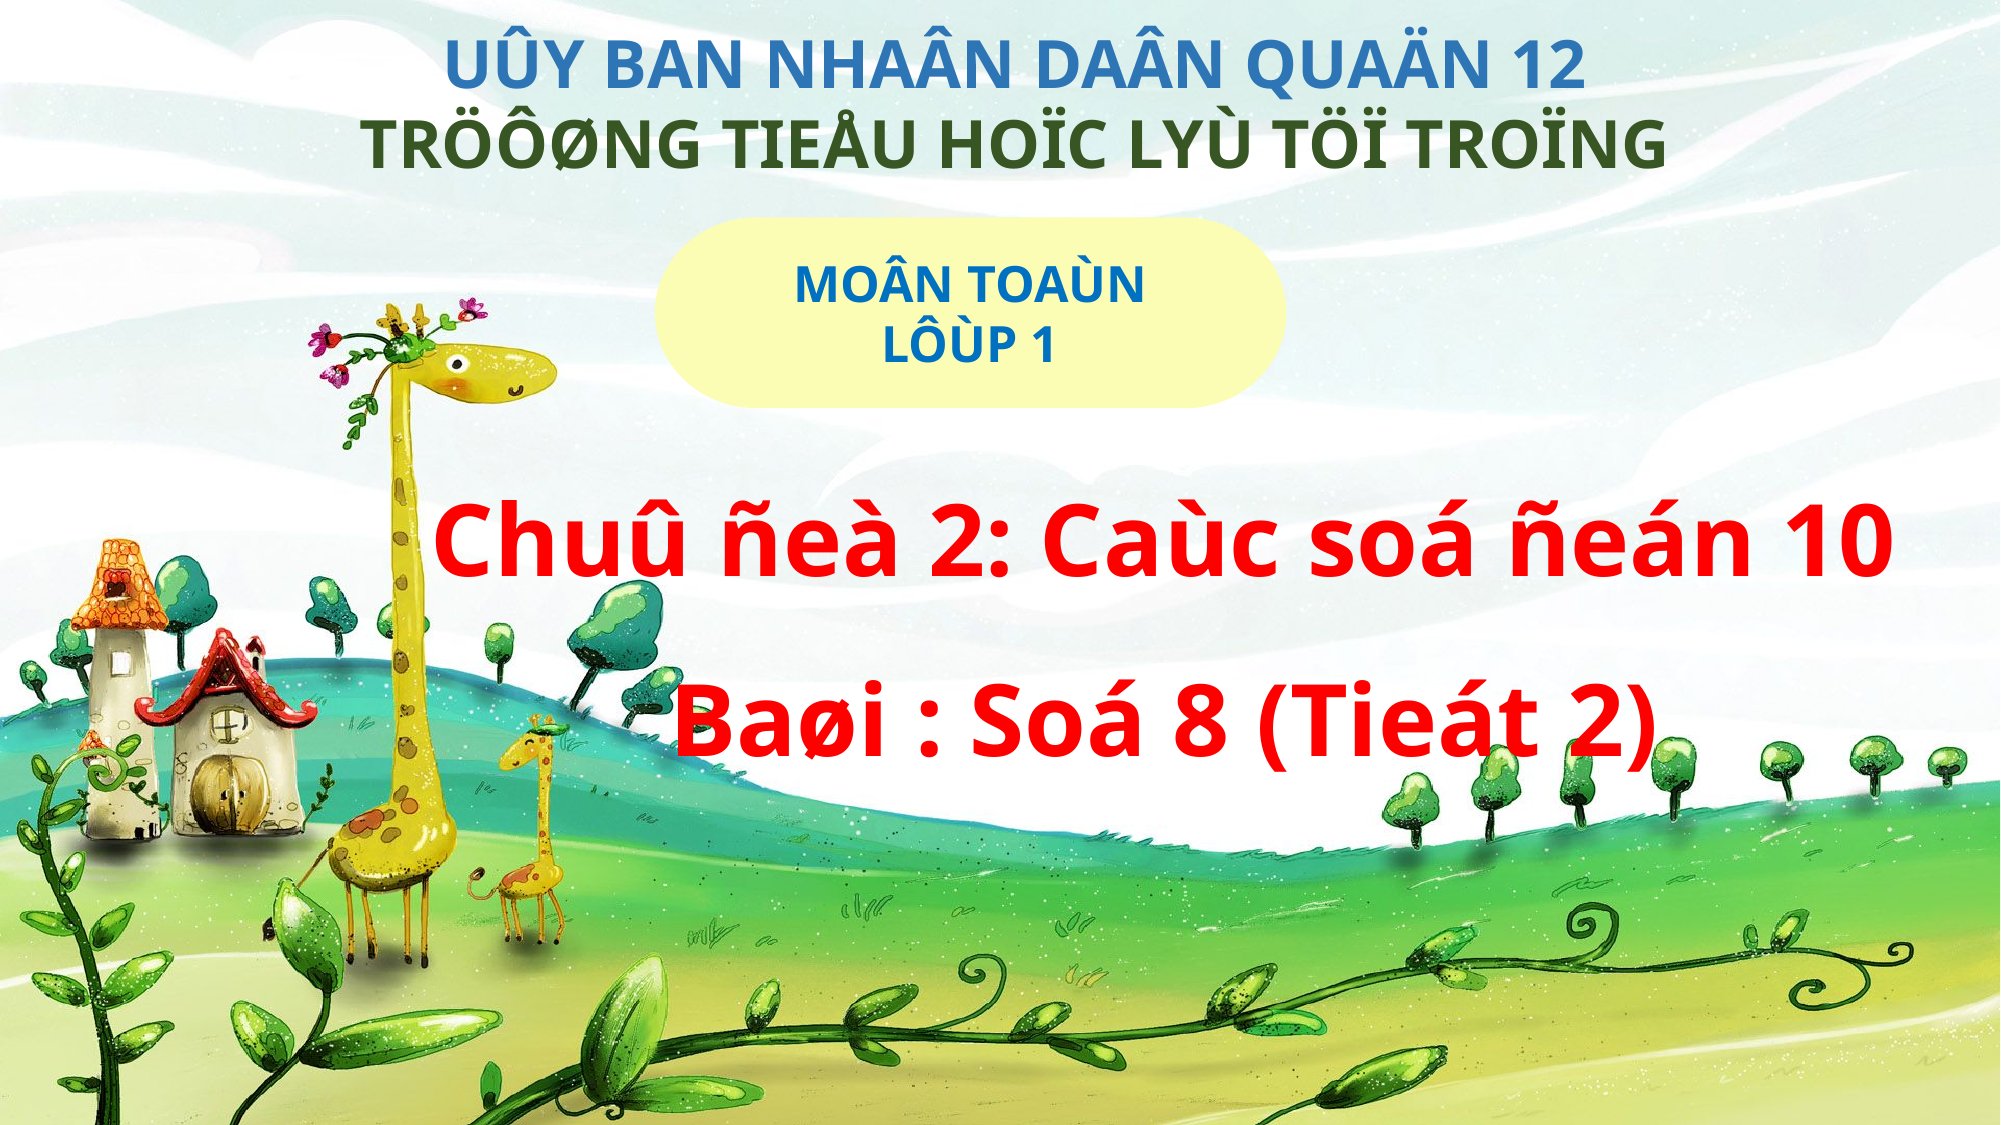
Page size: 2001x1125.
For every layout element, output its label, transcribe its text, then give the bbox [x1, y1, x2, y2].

text_box UÛY BAN NHAÂN DAÂN QUAÄN 12 TRÖÔØNG TIEÅU HOÏC LYÙ TÖÏ TROÏNG [344, 14, 1687, 190]
text_box Chuû ñeà 2: Caùc soá ñeán 10 Baøi : Soá 8 (Tieát 2) [240, 409, 2000, 784]
picture [0, 0, 2001, 1125]
text_box MOÂN TOAÙN LÔÙP 1 [654, 217, 1287, 409]
